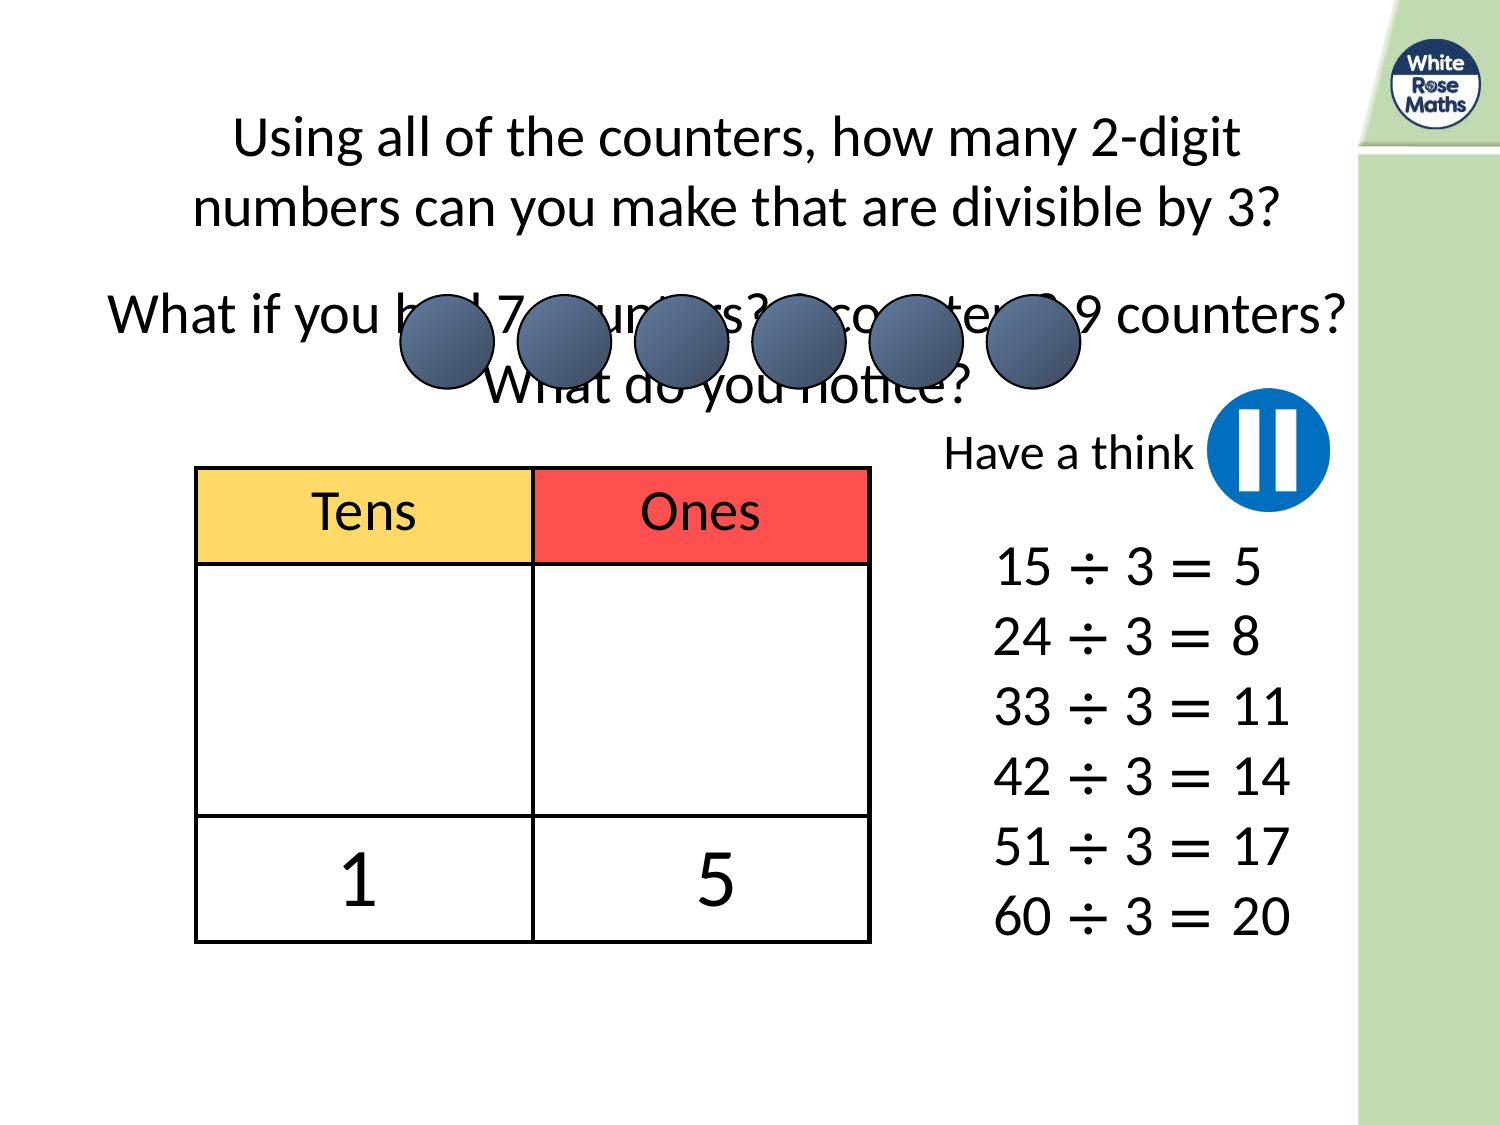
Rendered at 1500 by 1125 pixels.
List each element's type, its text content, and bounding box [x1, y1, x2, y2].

text_box [516, 294, 613, 390]
text_box 15 ÷ 3 = 5 [979, 519, 1310, 605]
table_cell [535, 566, 867, 814]
picture [0, 0, 1500, 1125]
table_cell [535, 818, 867, 940]
text_box [751, 294, 847, 390]
text_box [633, 294, 730, 390]
text_box [399, 294, 495, 390]
table_cell [198, 818, 531, 940]
text_box 42 ÷ 3 = 14 [978, 729, 1338, 799]
table_cell [198, 566, 531, 814]
text_box 24 ÷ 3 = 8 [978, 589, 1308, 659]
text_box 33 ÷ 3 = 11 [978, 659, 1338, 729]
text_box Have a think [928, 423, 1207, 487]
text_box Using all of the counters, how many 2-digit numbers can you make that are divisible by 3? [170, 90, 1305, 246]
text_box 1 [257, 815, 458, 930]
text_box 51 ÷ 3 = 17 [978, 799, 1338, 869]
text_box [985, 294, 1082, 390]
text_box 60 ÷ 3 = 20 [978, 869, 1338, 955]
table_header Tens [198, 470, 531, 562]
text_box What if you had 7 counters? 8 counters? 9 counters? What do you notice? [60, 267, 1397, 423]
text_box [868, 294, 965, 390]
table_header Ones [535, 470, 867, 562]
text_box 5 [616, 815, 817, 930]
